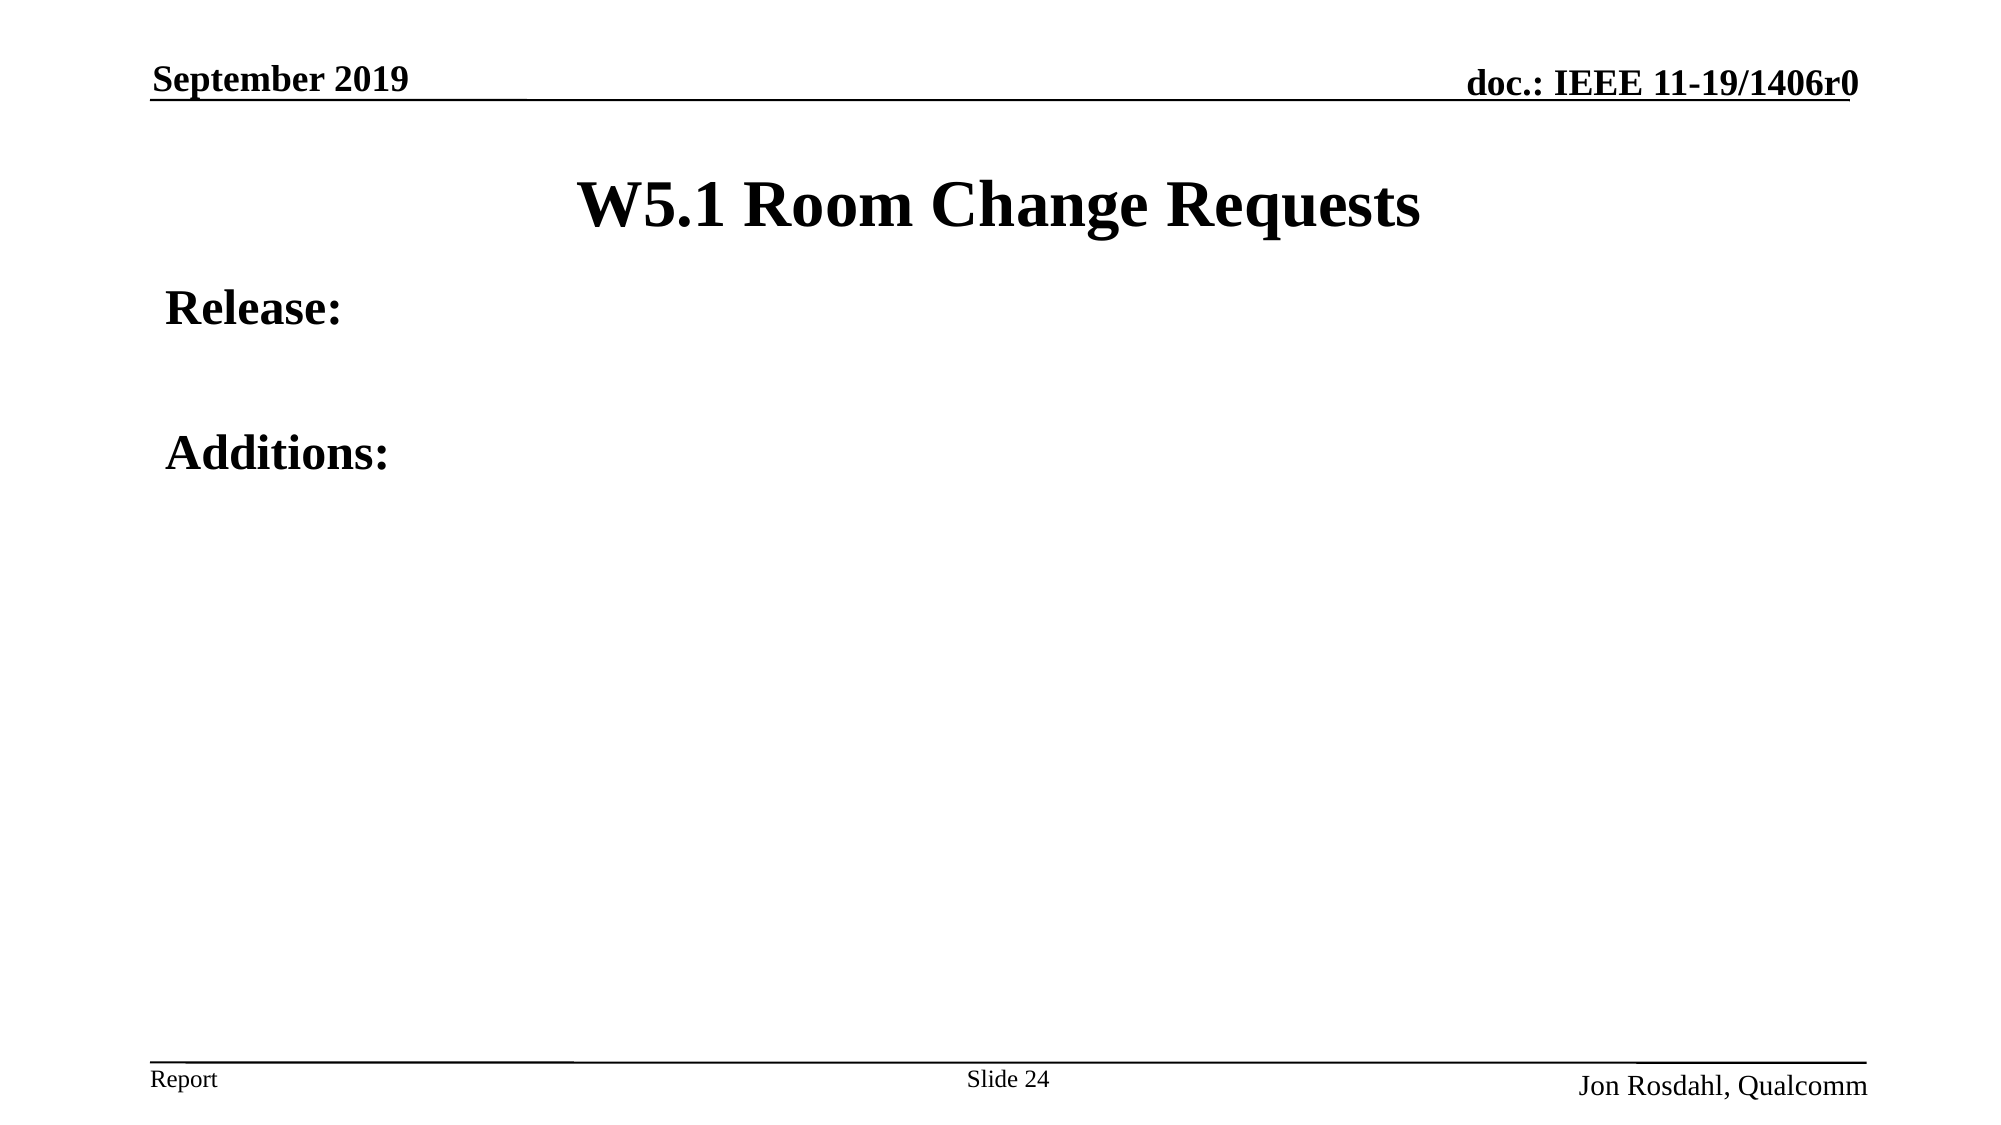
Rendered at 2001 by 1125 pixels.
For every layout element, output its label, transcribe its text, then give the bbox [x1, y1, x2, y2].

slide_number Slide 24 [950, 1061, 1067, 1123]
footer Jon Rosdahl, Qualcomm [1531, 1066, 1869, 1108]
title W5.1 Room Change Requests [149, 112, 1850, 266]
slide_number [152, 54, 563, 100]
list Release: Additions: [149, 266, 1850, 1047]
